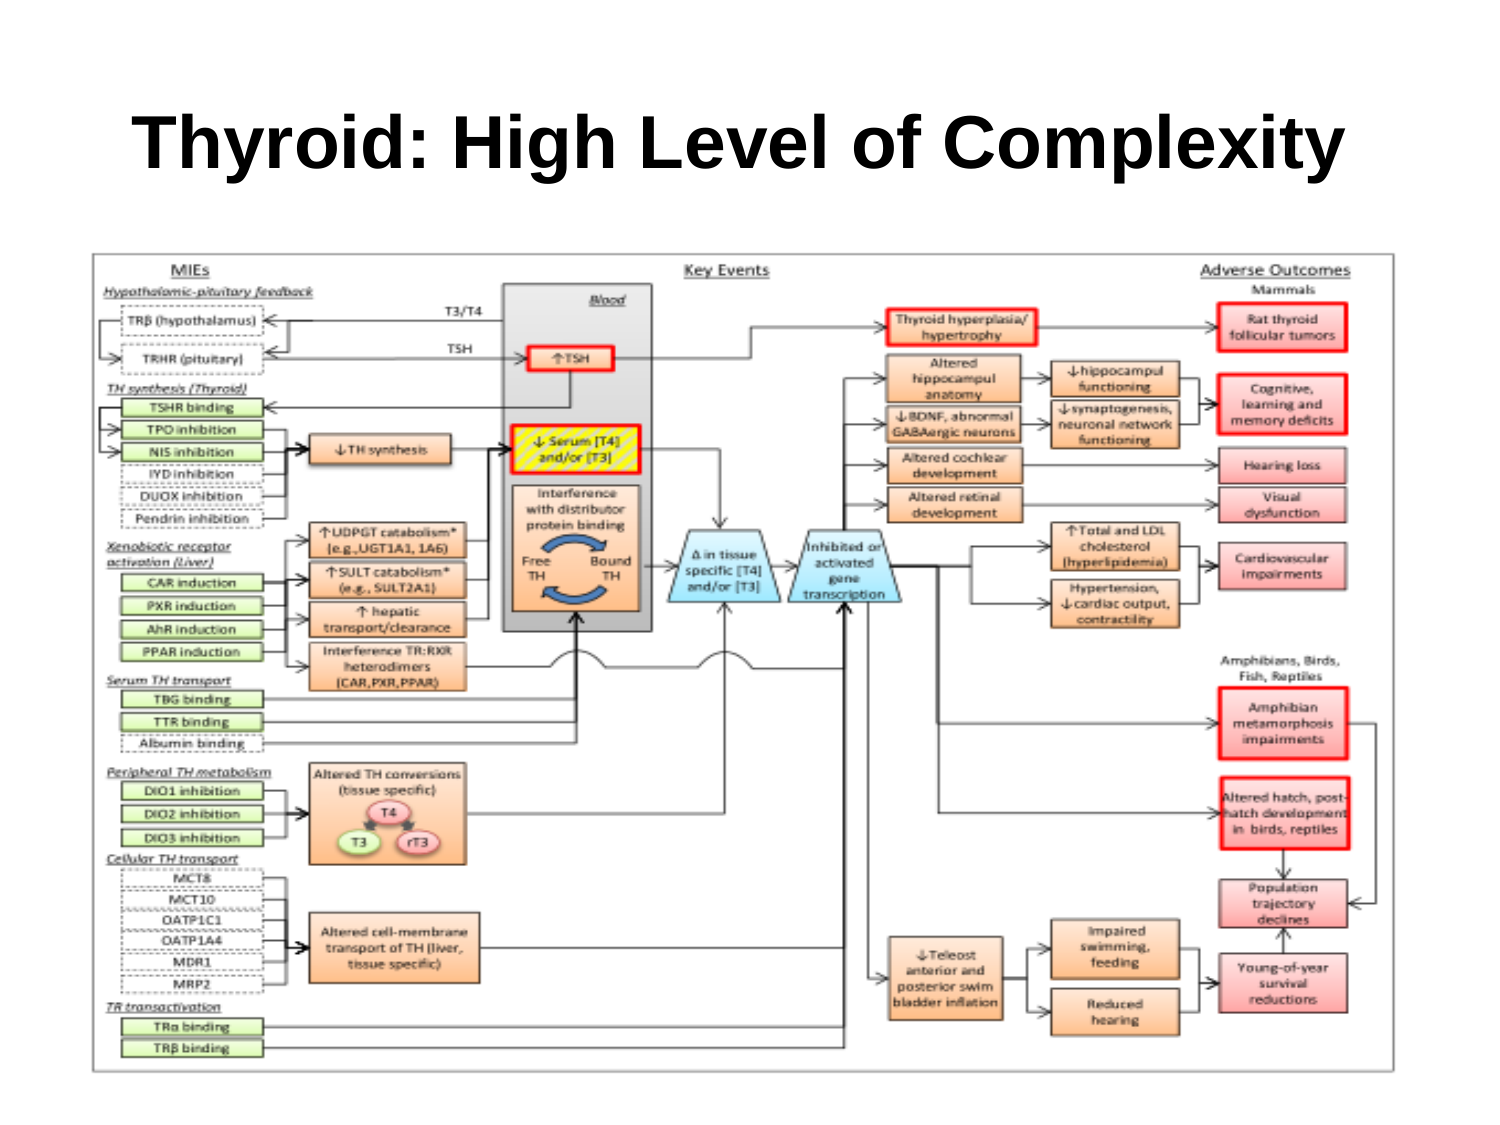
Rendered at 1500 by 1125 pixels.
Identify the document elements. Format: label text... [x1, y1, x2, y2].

title Thyroid: High Level of Complexity [75, 45, 1425, 233]
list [74, 237, 1488, 1125]
